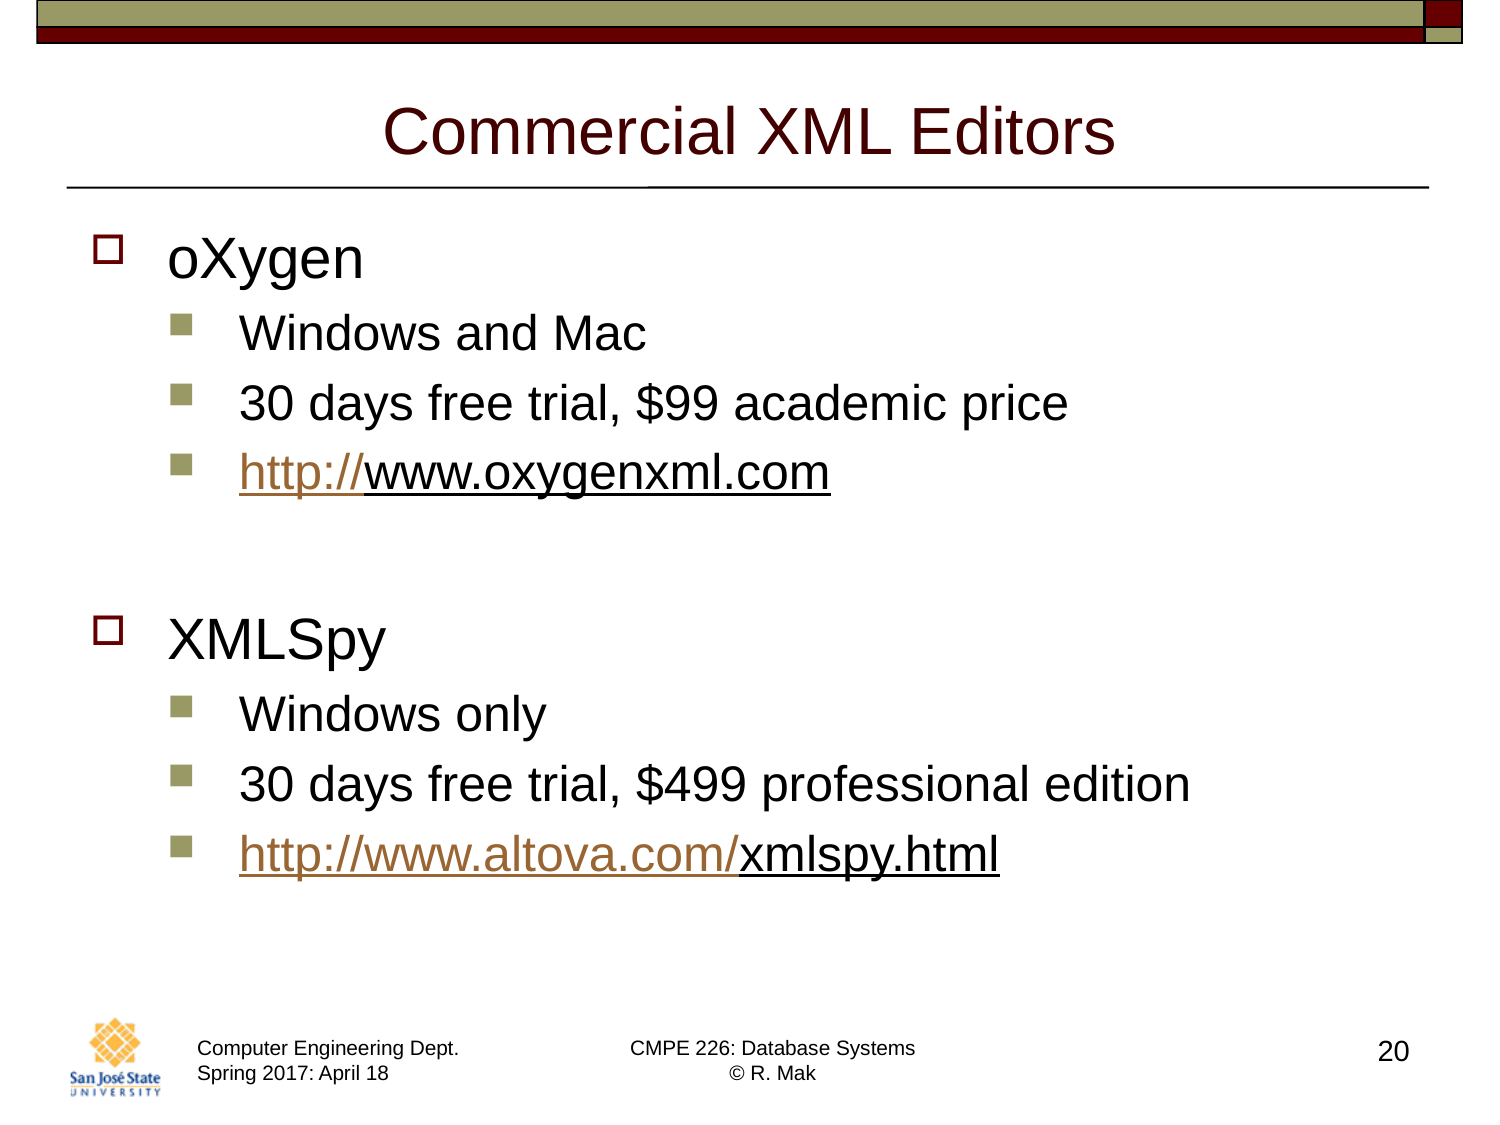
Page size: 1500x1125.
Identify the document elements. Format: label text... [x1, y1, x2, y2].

title Commercial XML Editors [75, 67, 1425, 175]
slide_number 20 [1112, 1025, 1425, 1100]
picture [60, 1012, 166, 1112]
list oXygen Windows and Mac 30 days free trial, $99 academic price http://www.oxygenxml.com XMLSpy Windows only 30 days free trial, $499 professional edition http://www.altova.com/xmlspy.html [75, 212, 1425, 1006]
